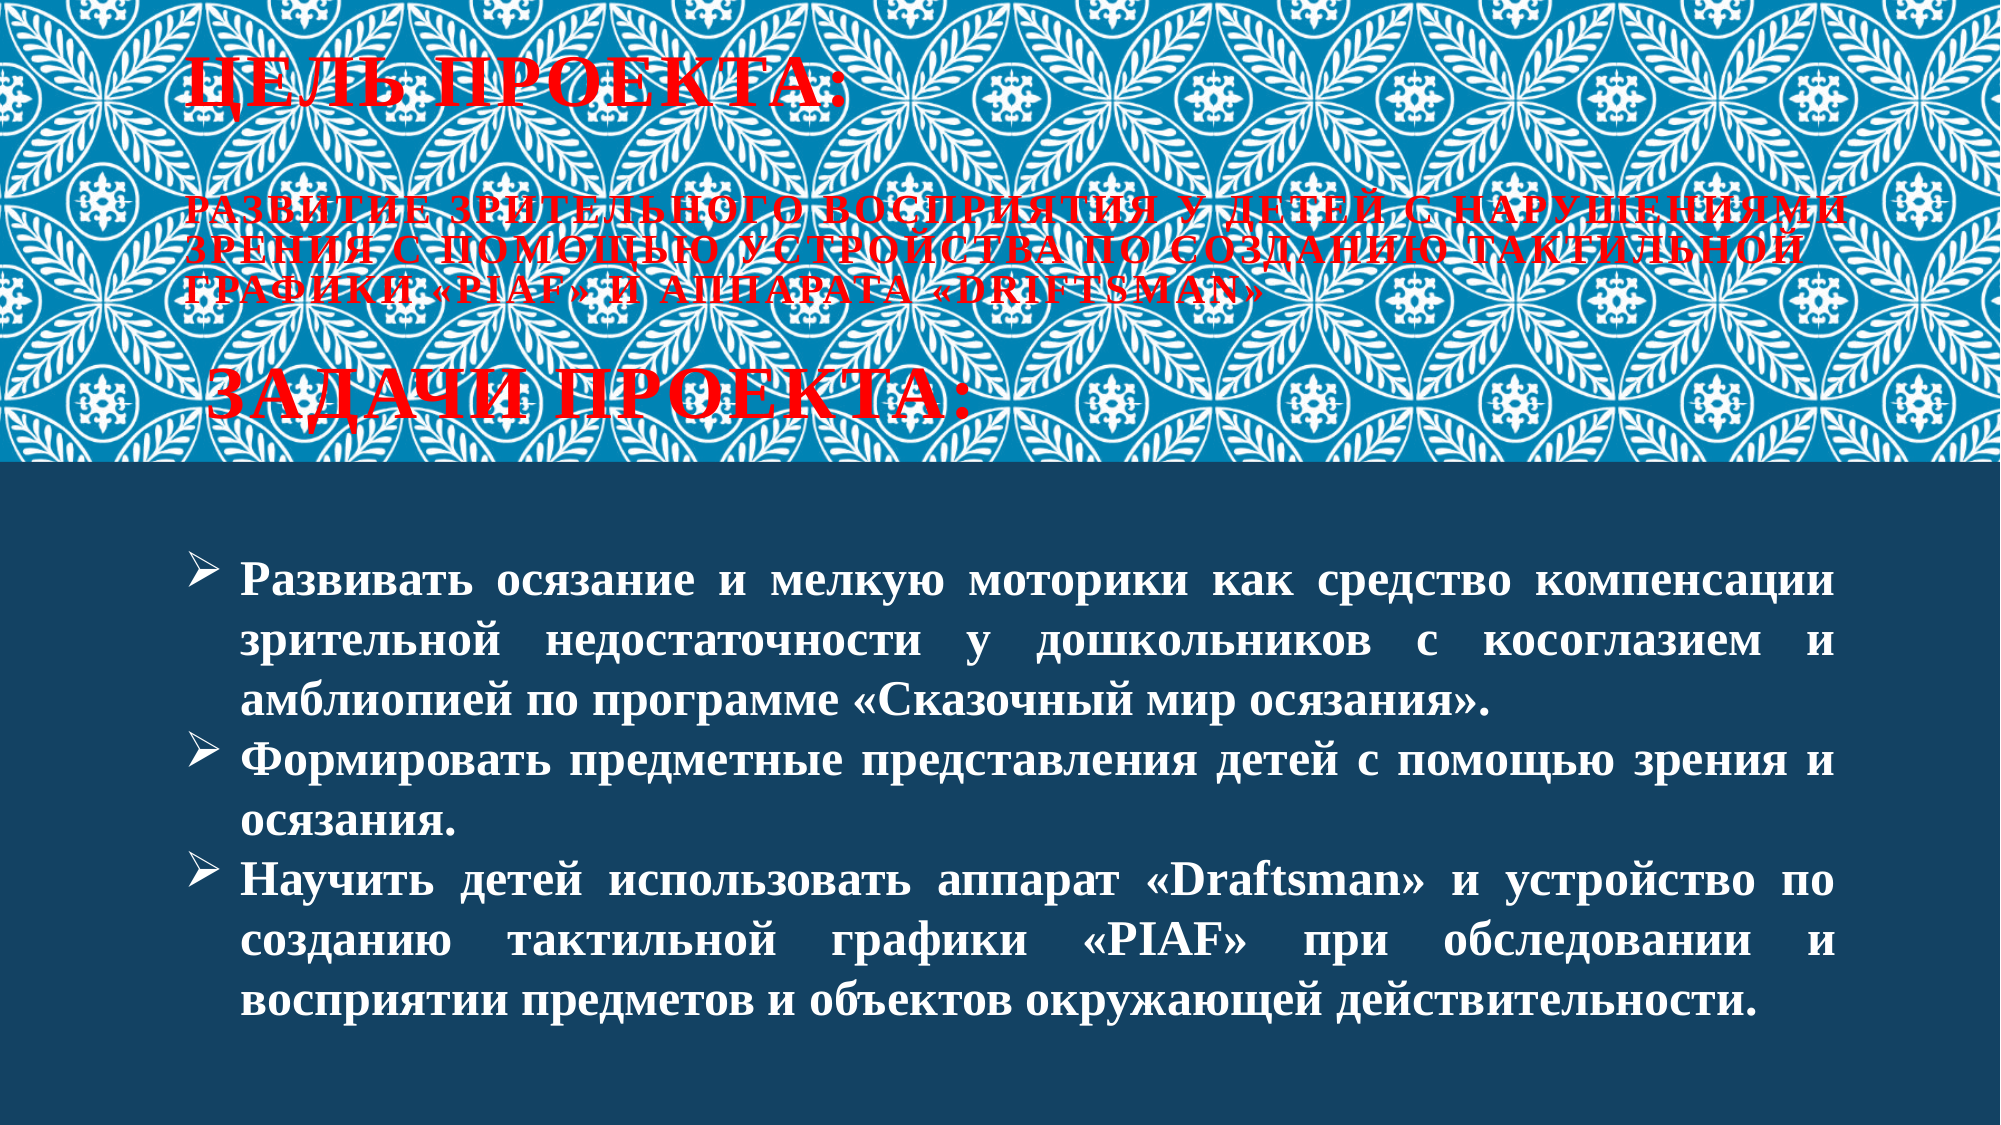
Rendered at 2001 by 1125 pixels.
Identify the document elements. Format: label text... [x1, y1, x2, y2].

text_box [0, 461, 2000, 1125]
title Задачи проекта: [190, 319, 1264, 461]
text_box Развивать осязание и мелкую моторики как средство компенсации зрительной недостаточности у дошкольников с косоглазием и амблиопией по программе «Сказочный мир осязания». Формировать предметные представления детей с помощью зрения и осязания. Научить детей использовать аппарат «Draftsman» и устройство по созданию тактильной графики «PIAF» при обследовании и восприятии предметов и объектов окружающей действительности. [168, 480, 1852, 1092]
text_box Цель проекта: развитие зрительного восприятия у детей с нарушениями зрения с помощью устройства по созданию тактильной графики «PIAF» и аппарата «Driftsman» [169, 40, 1870, 320]
